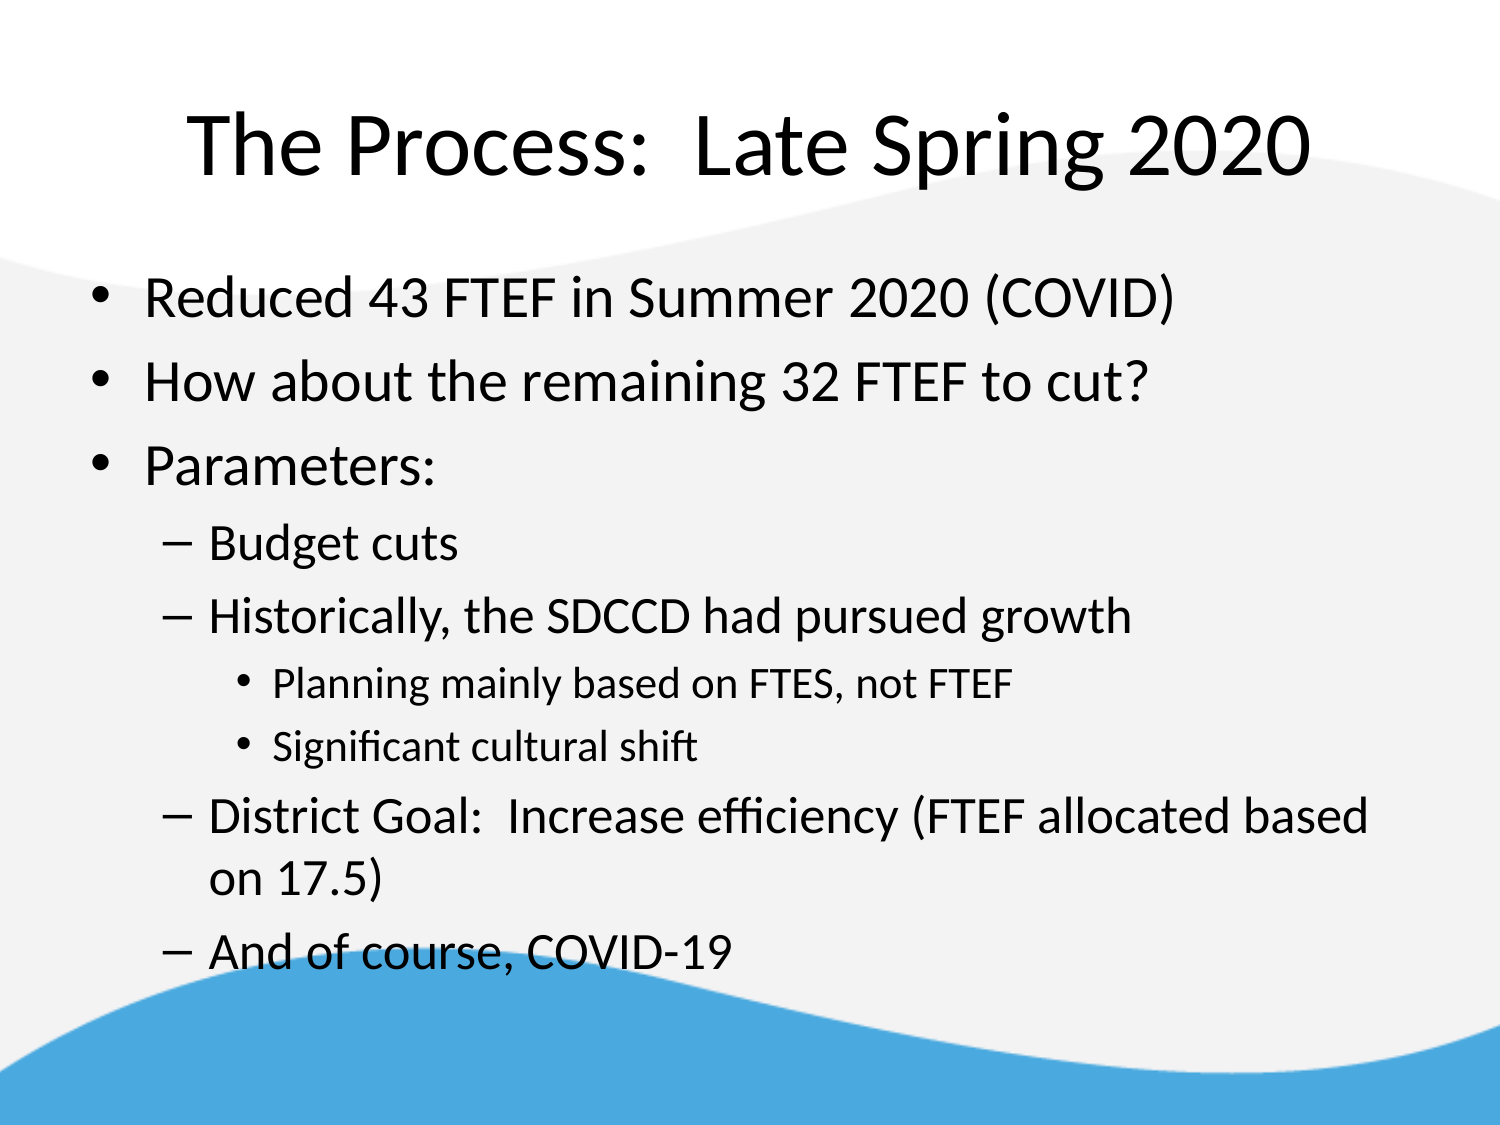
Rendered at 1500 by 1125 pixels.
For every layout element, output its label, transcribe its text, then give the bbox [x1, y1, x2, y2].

picture [0, 0, 1500, 1125]
title The Process: Late Spring 2020 [75, 45, 1425, 233]
list Reduced 43 FTEF in Summer 2020 (COVID) How about the remaining 32 FTEF to cut? Parameters: Budget cuts Historically, the SDCCD had pursued growth Planning mainly based on FTES, not FTEF Significant cultural shift District Goal: Increase efficiency (FTEF allocated based on 17.5) And of course, COVID-19 [75, 249, 1425, 993]
